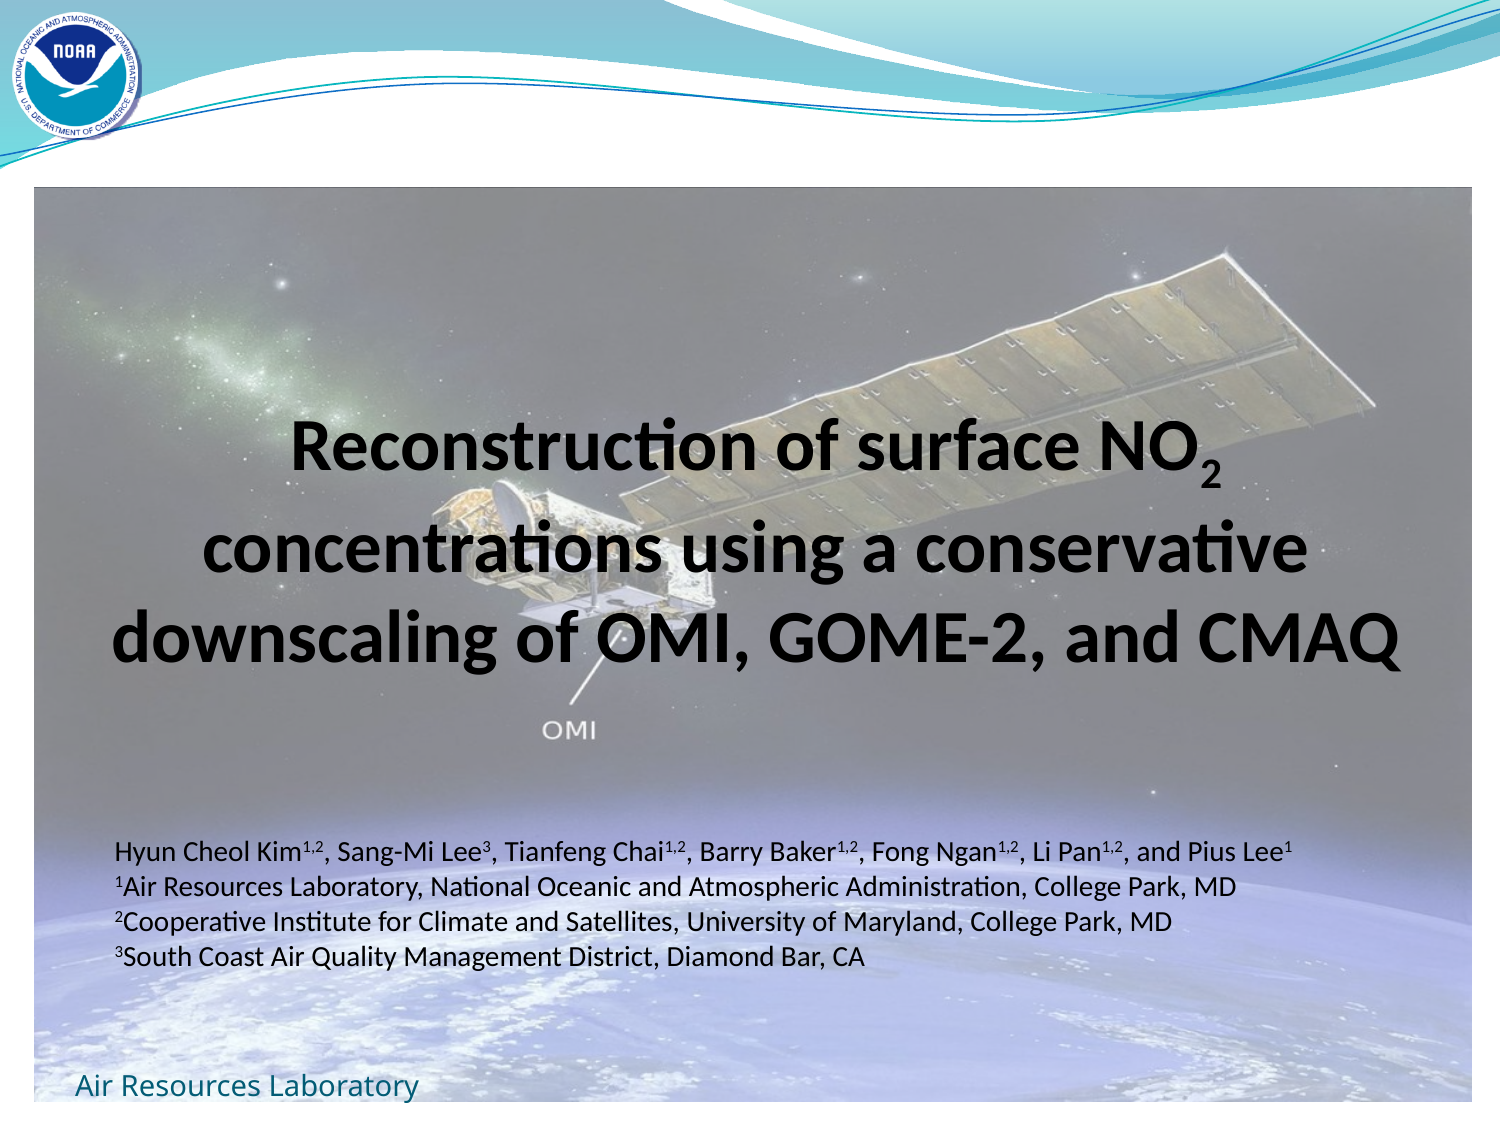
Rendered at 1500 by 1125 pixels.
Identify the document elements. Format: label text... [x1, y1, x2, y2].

text_box [21, 185, 1491, 1125]
text_box DS+AK [28, 190, 1477, 1114]
picture [12, 12, 138, 138]
picture [33, 187, 1472, 1102]
